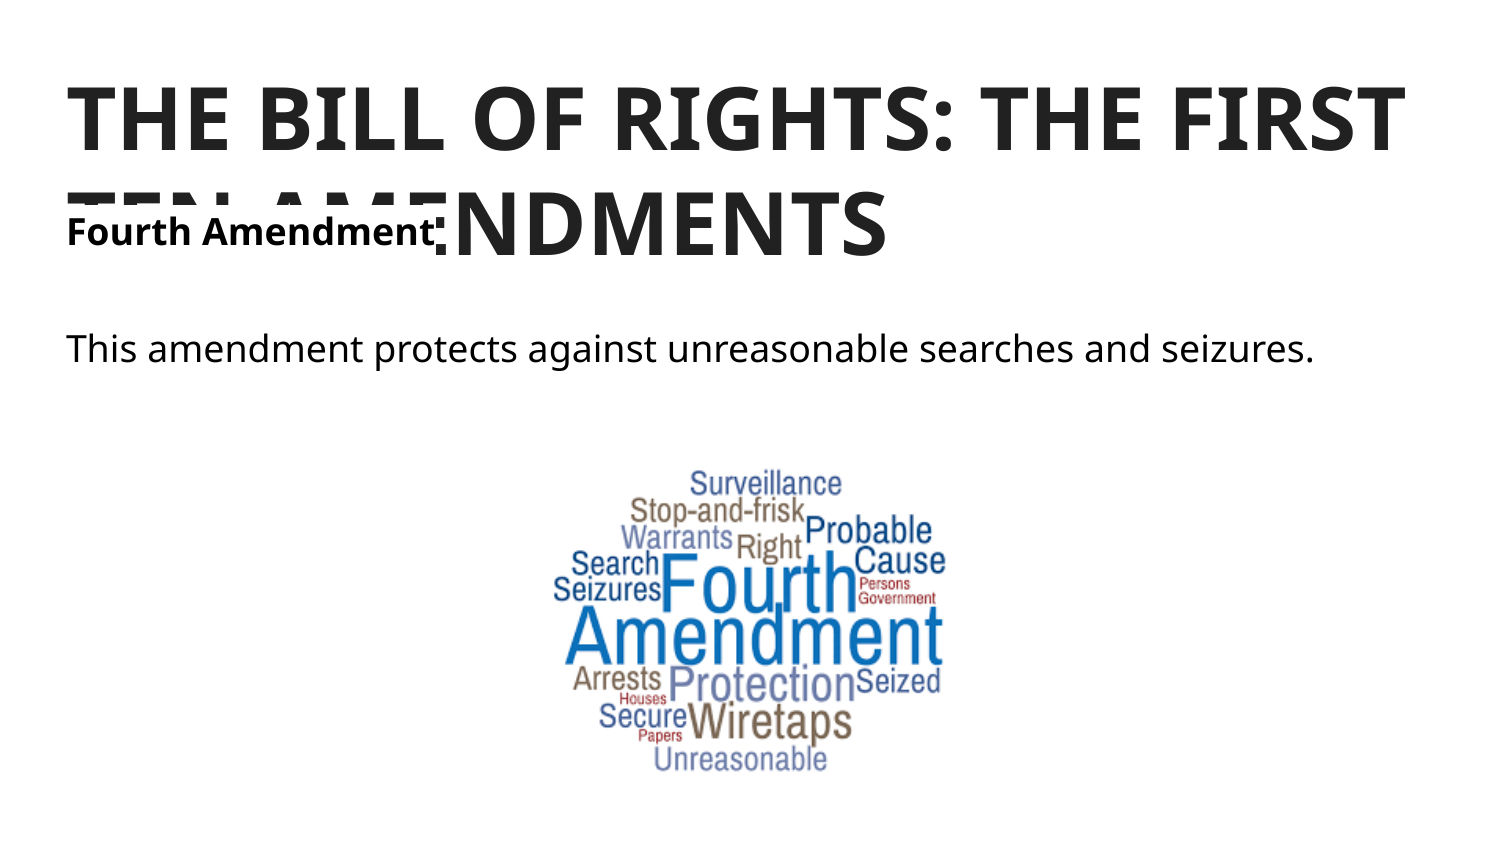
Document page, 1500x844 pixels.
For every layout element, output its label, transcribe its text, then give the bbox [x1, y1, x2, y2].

title THE BILL OF RIGHTS: THE FIRST TEN AMENDMENTS [51, 48, 1449, 180]
picture [553, 466, 947, 781]
list Fourth Amendment This amendment protects against unreasonable searches and seizures. [51, 201, 1449, 750]
